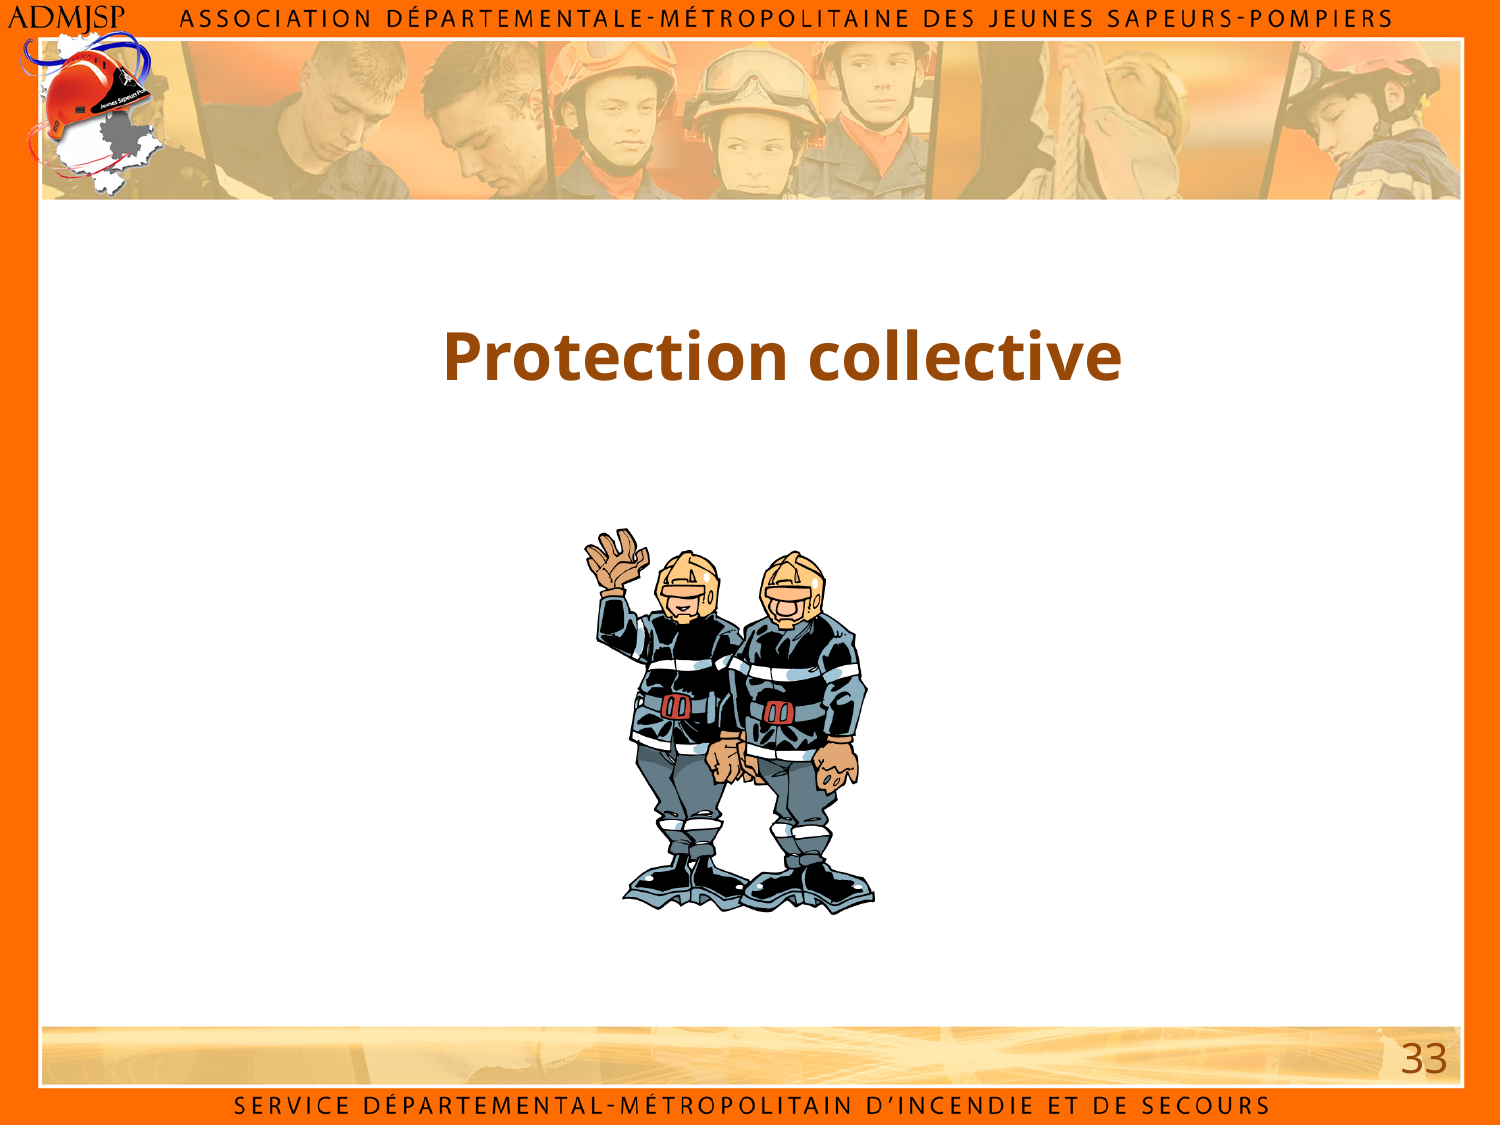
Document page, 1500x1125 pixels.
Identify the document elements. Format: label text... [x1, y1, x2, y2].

picture [0, 0, 1500, 1125]
title Protection collective [147, 276, 1418, 431]
text_box 33 [1113, 1029, 1464, 1090]
